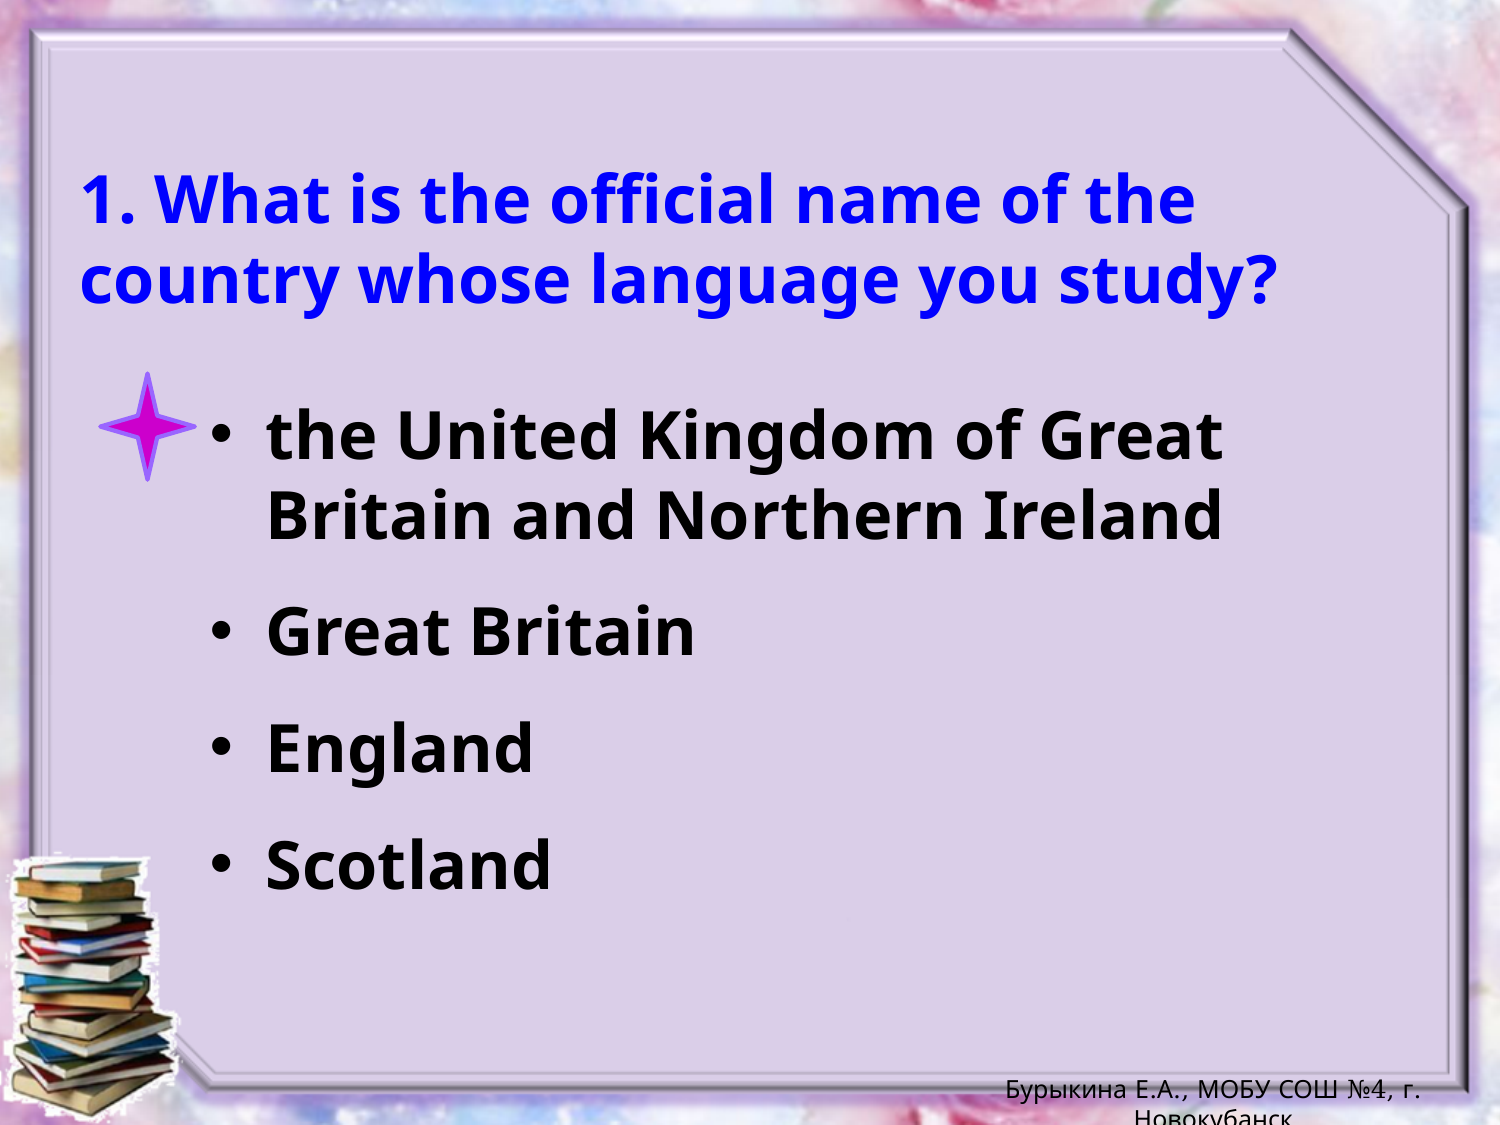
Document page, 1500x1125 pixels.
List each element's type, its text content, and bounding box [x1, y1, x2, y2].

text_box [98, 371, 197, 482]
list 1. What is the official name of the country whose language you study? [64, 148, 1426, 339]
text_box Бурыкина Е.А., МОБУ СОШ №4, г. Новокубанск [927, 1082, 1500, 1125]
picture [0, 0, 1500, 1125]
text_box the United Kingdom of Great Britain and Northern Ireland Great Britain England Scotland [194, 385, 1341, 988]
